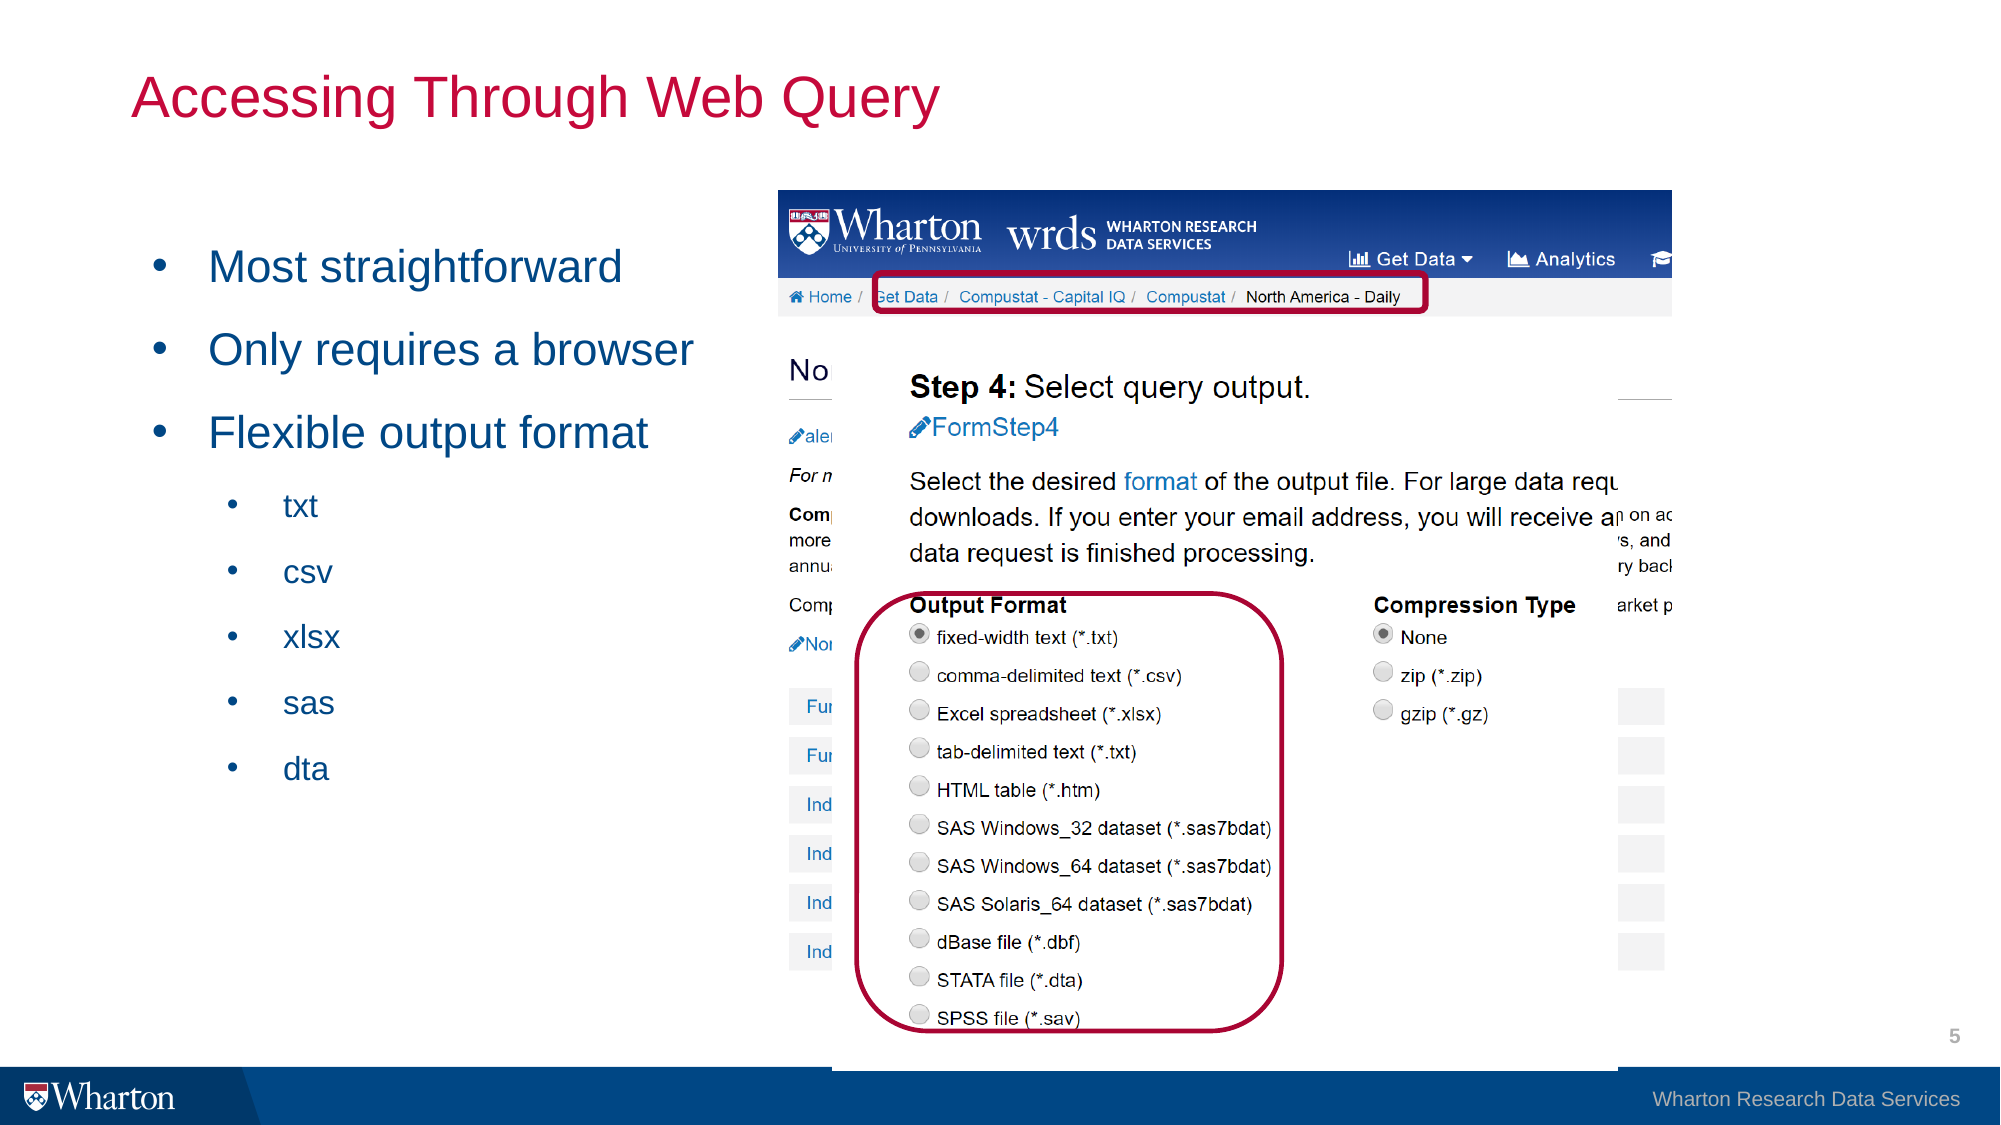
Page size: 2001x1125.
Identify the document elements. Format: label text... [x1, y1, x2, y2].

list Most straightforward Only requires a browser Flexible output format txt csv xlsx sas dta [151, 222, 778, 920]
picture [24, 1081, 175, 1111]
title Accessing Through Web Query [131, 59, 1426, 139]
footer Wharton Research Data Services [1300, 1068, 1976, 1125]
slide_number 5 [1618, 1004, 1976, 1065]
picture [778, 190, 1672, 1071]
